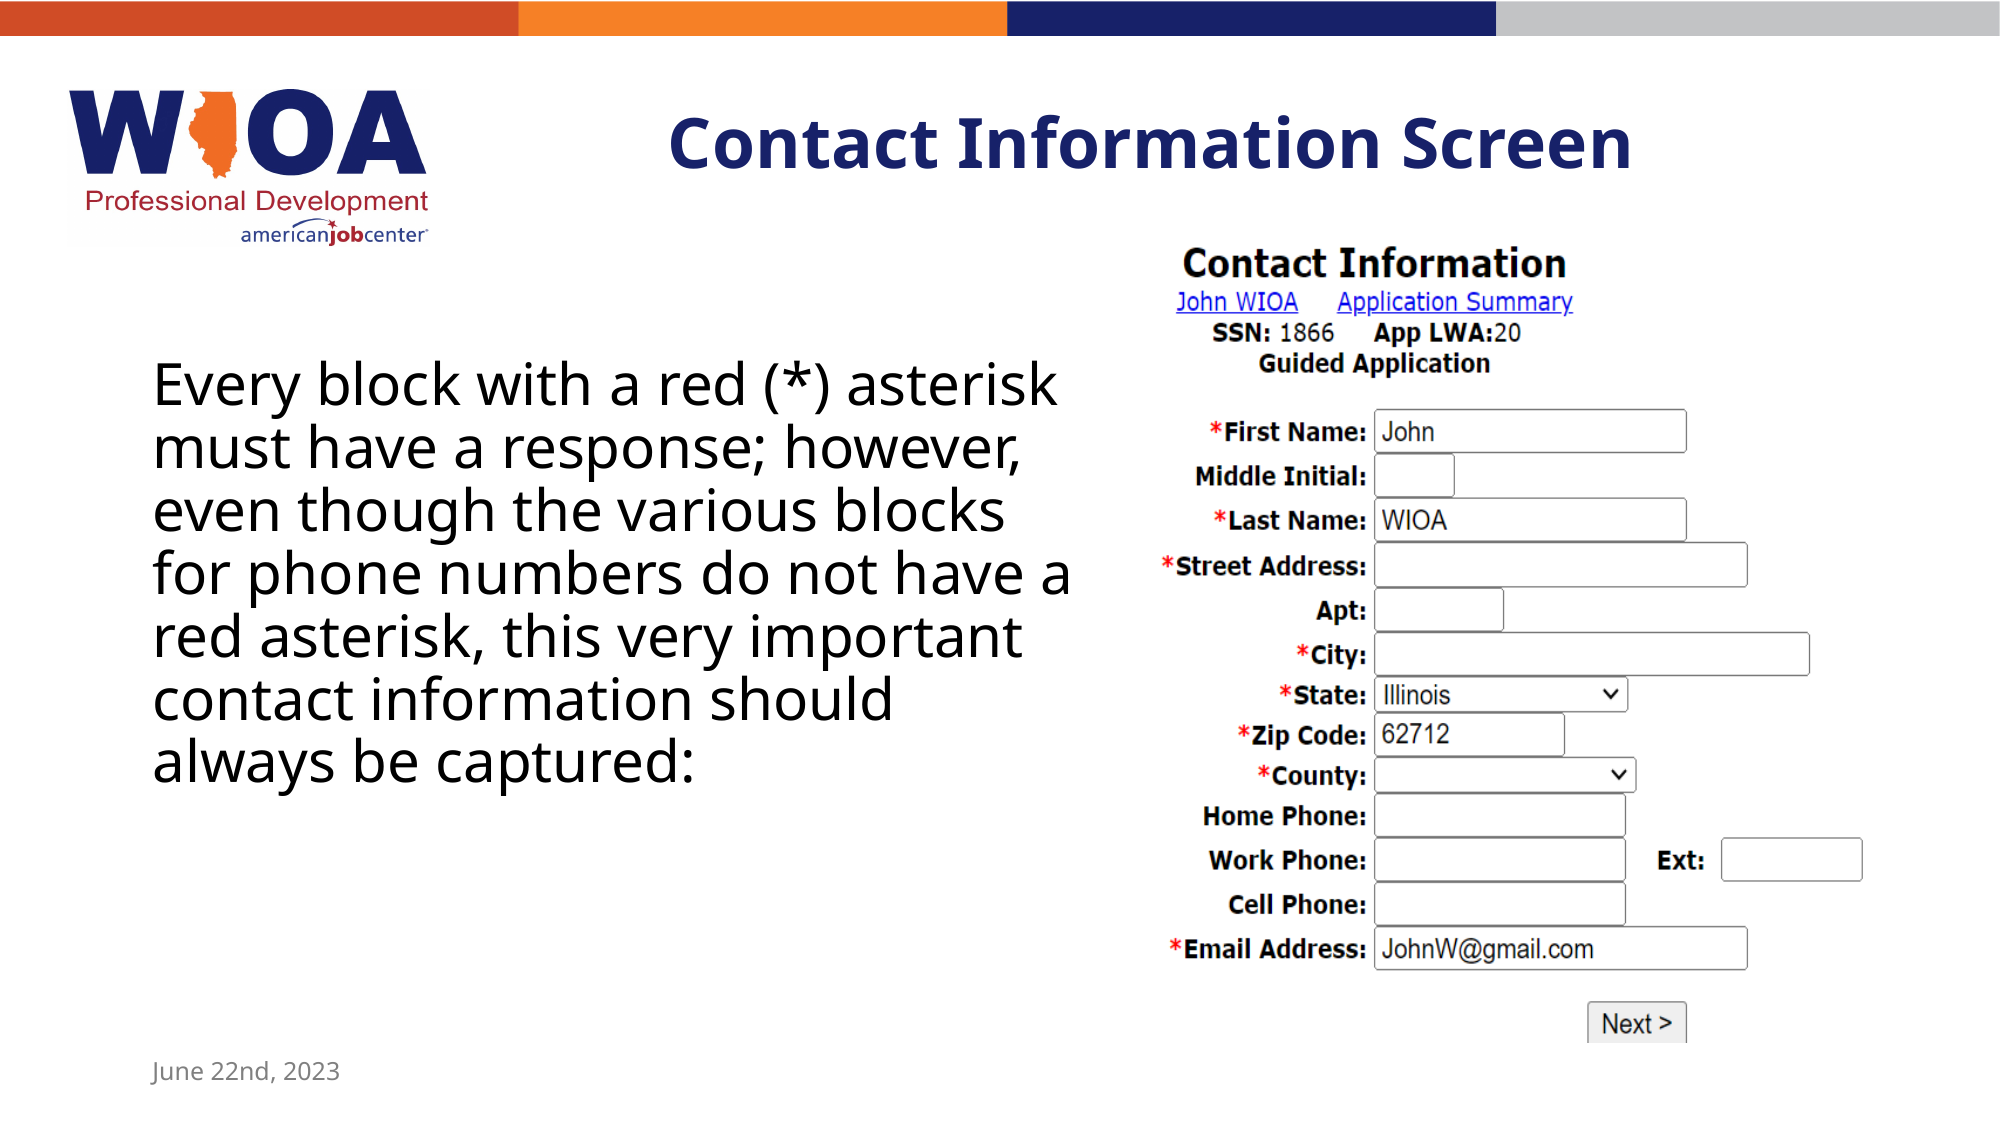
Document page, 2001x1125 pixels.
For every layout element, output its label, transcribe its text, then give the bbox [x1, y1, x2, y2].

picture [0, 0, 2000, 1125]
footer June 22nd, 2023 [137, 1042, 1338, 1103]
list Every block with a red (*) asterisk must have a response; however, even though the various blocks for phone numbers do not have a red asterisk, this very important contact information should always be captured: [137, 347, 1101, 1014]
title Contact Information Screen [526, 100, 1777, 193]
